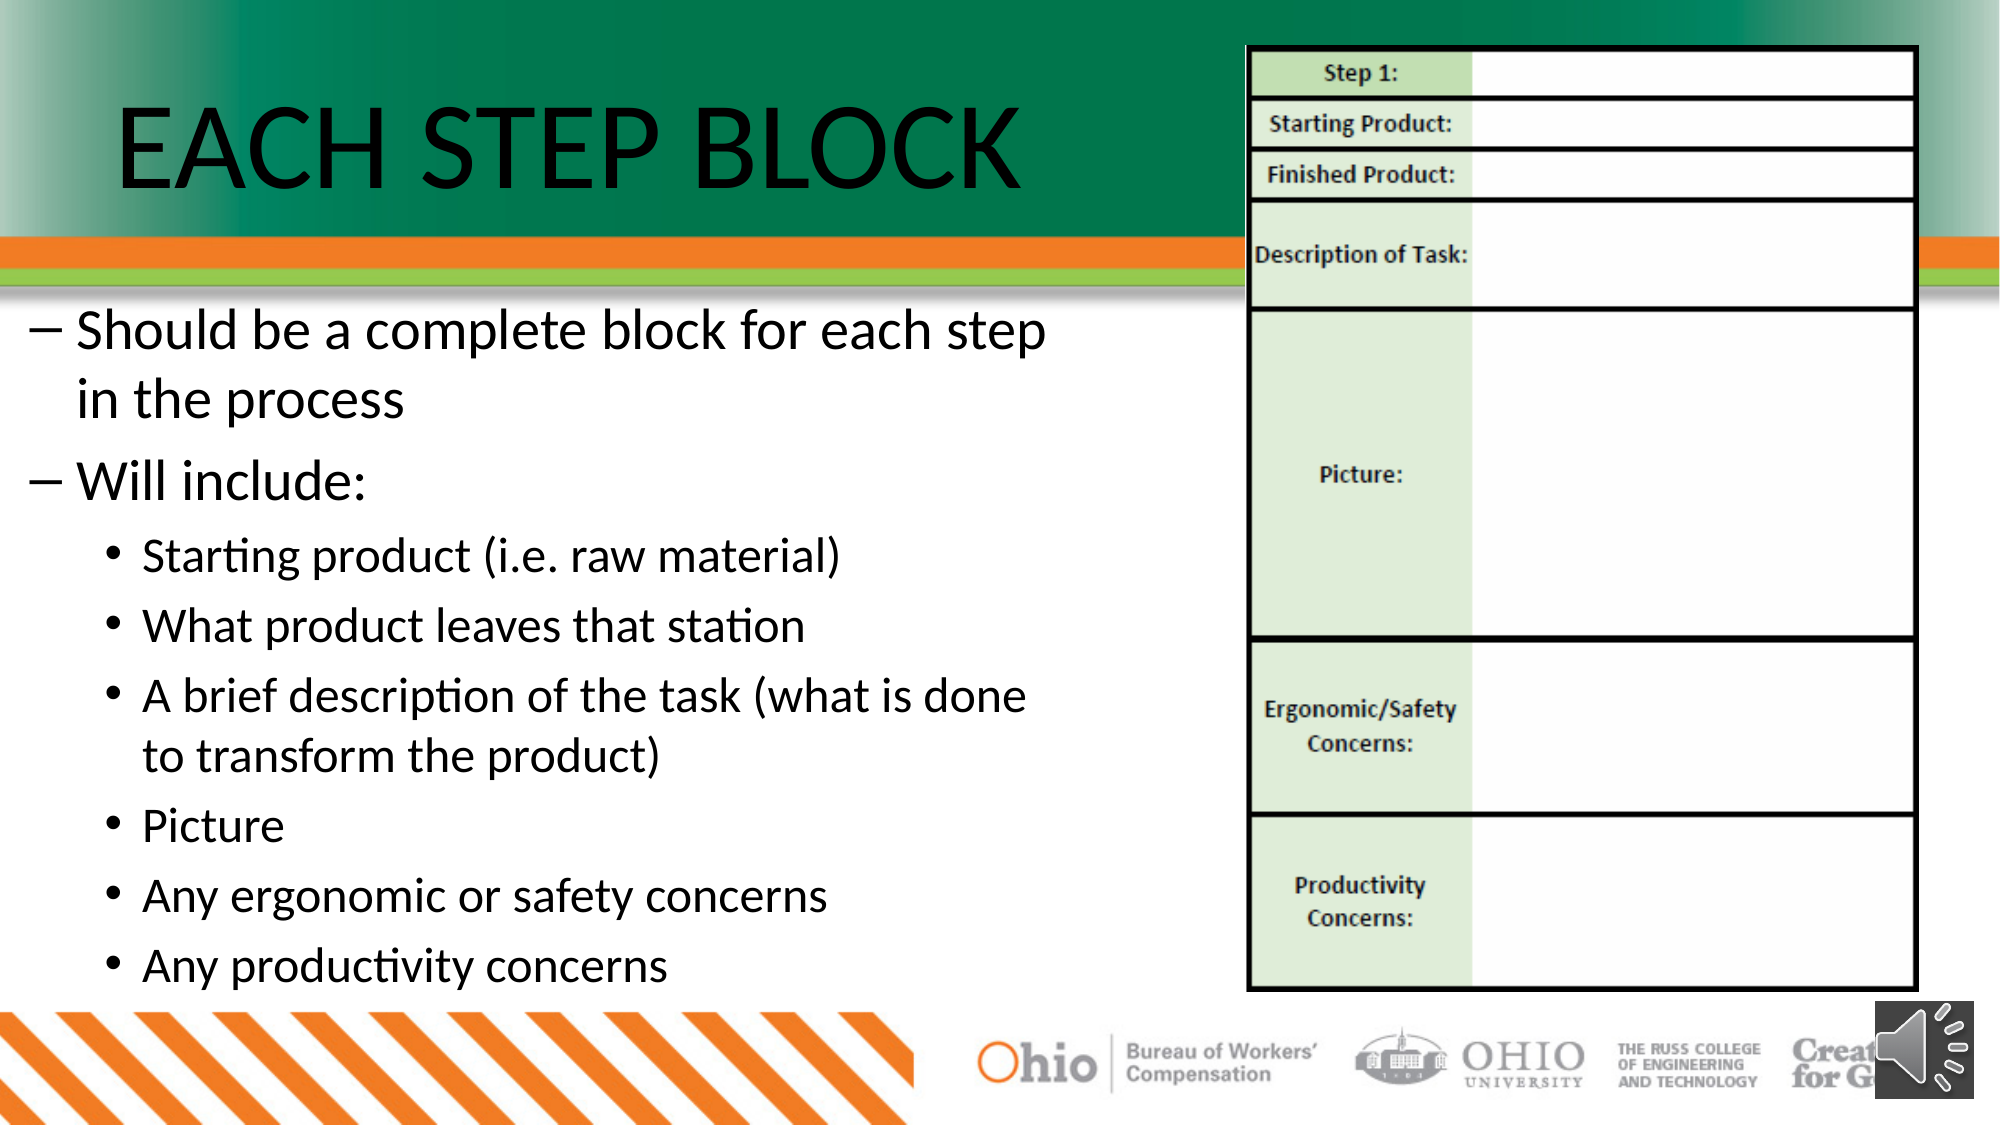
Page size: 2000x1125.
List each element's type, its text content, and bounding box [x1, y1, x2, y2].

title EACH STEP BLOCK [99, 45, 1243, 233]
picture [0, 0, 2000, 1125]
list Should be a complete block for each step in the process Will include: Starting product (i.e. raw material) What product leaves that station A brief description of the task (what is done to transform the product) Picture Any ergonomic or safety concerns Any productivity concerns [0, 283, 1071, 1026]
